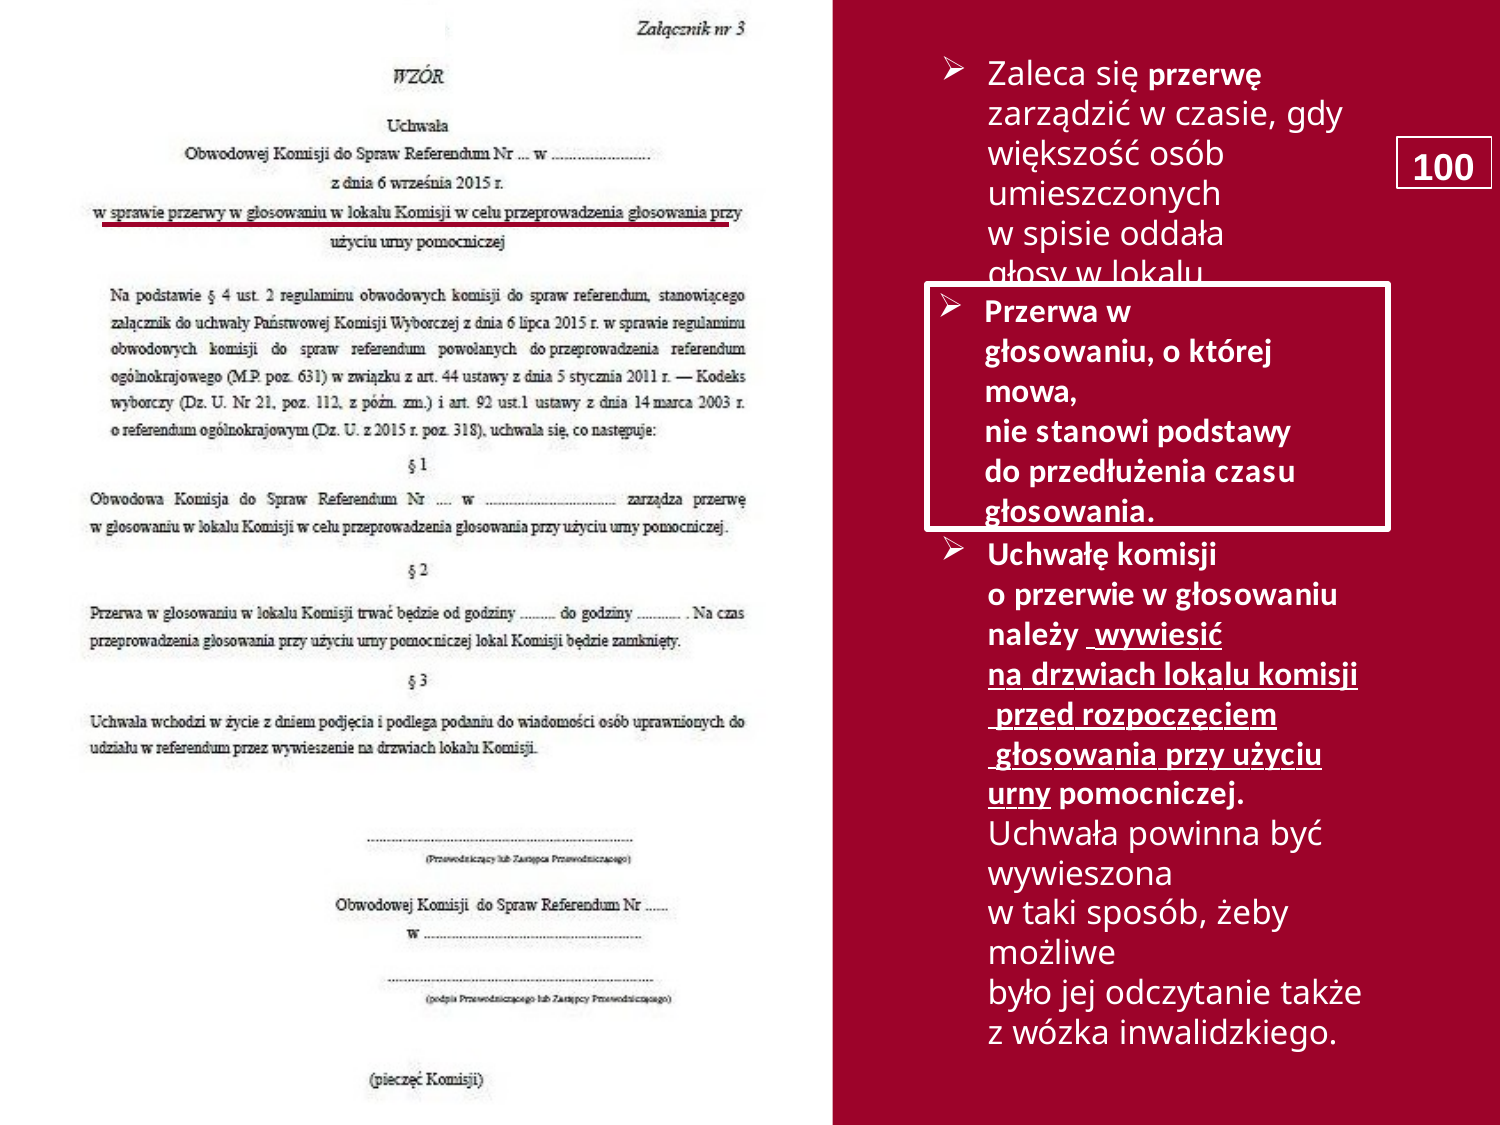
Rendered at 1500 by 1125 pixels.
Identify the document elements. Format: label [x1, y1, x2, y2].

text_box [0, 0, 1500, 1125]
